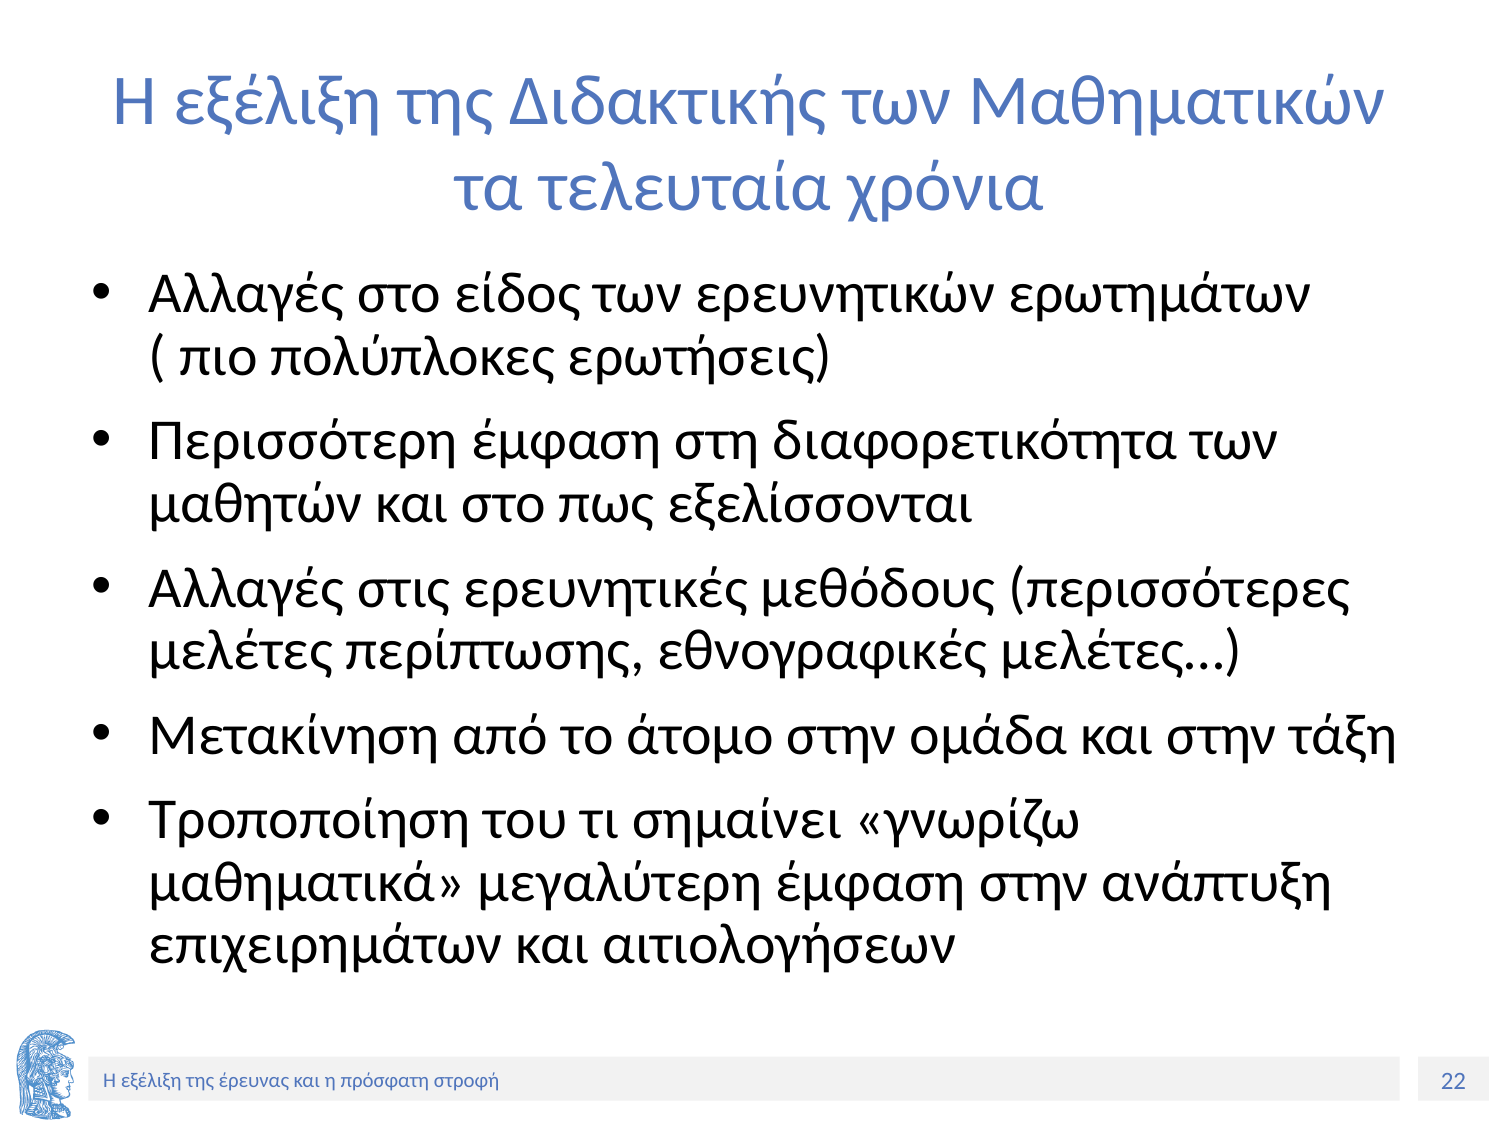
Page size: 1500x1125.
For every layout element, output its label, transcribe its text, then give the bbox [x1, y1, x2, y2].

title Η εξέλιξη της Διδακτικής των Μαθηματικών τα τελευταία χρόνια [75, 45, 1425, 233]
picture [9, 1026, 81, 1120]
list Αλλαγές στο είδος των ερευνητικών ερωτημάτων ( πιο πολύπλοκες ερωτήσεις) Περισσότερη έμφαση στη διαφορετικότητα των μαθητών και στο πως εξελίσσονται Αλλαγές στις ερευνητικές μεθόδους (περισσότερες μελέτες περίπτωσης, εθνογραφικές μελέτες…) Μετακίνηση από το άτομο στην ομάδα και στην τάξη Τροποποίηση του τι σημαίνει «γνωρίζω μαθηματικά» μεγαλύτερη έμφαση στην ανάπτυξη επιχειρημάτων και αιτιολογήσεων [76, 255, 1427, 998]
